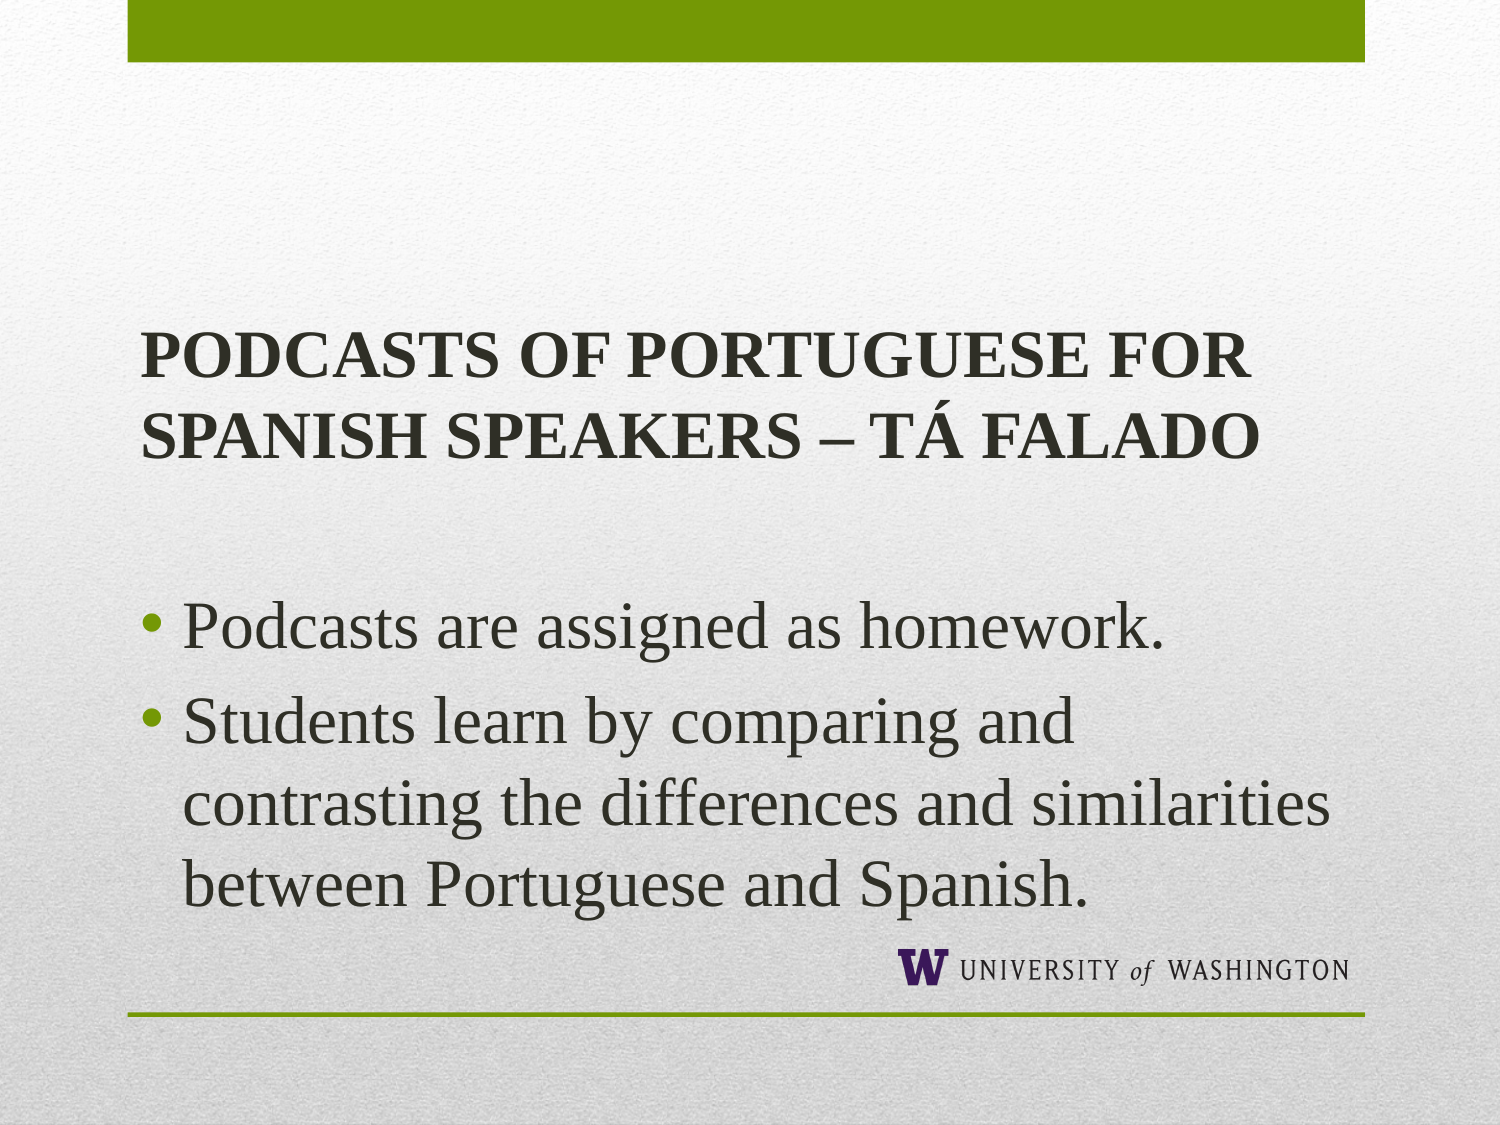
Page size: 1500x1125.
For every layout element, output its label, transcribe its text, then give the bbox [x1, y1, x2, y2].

picture [897, 949, 1349, 986]
list PODCASTS OF PORTUGUESE FOR SPANISH SPEAKERS – TÁ FALADO Podcasts are assigned as homework. Students learn by comparing and contrasting the differences and similarities between Portuguese and Spanish. [125, 112, 1363, 982]
